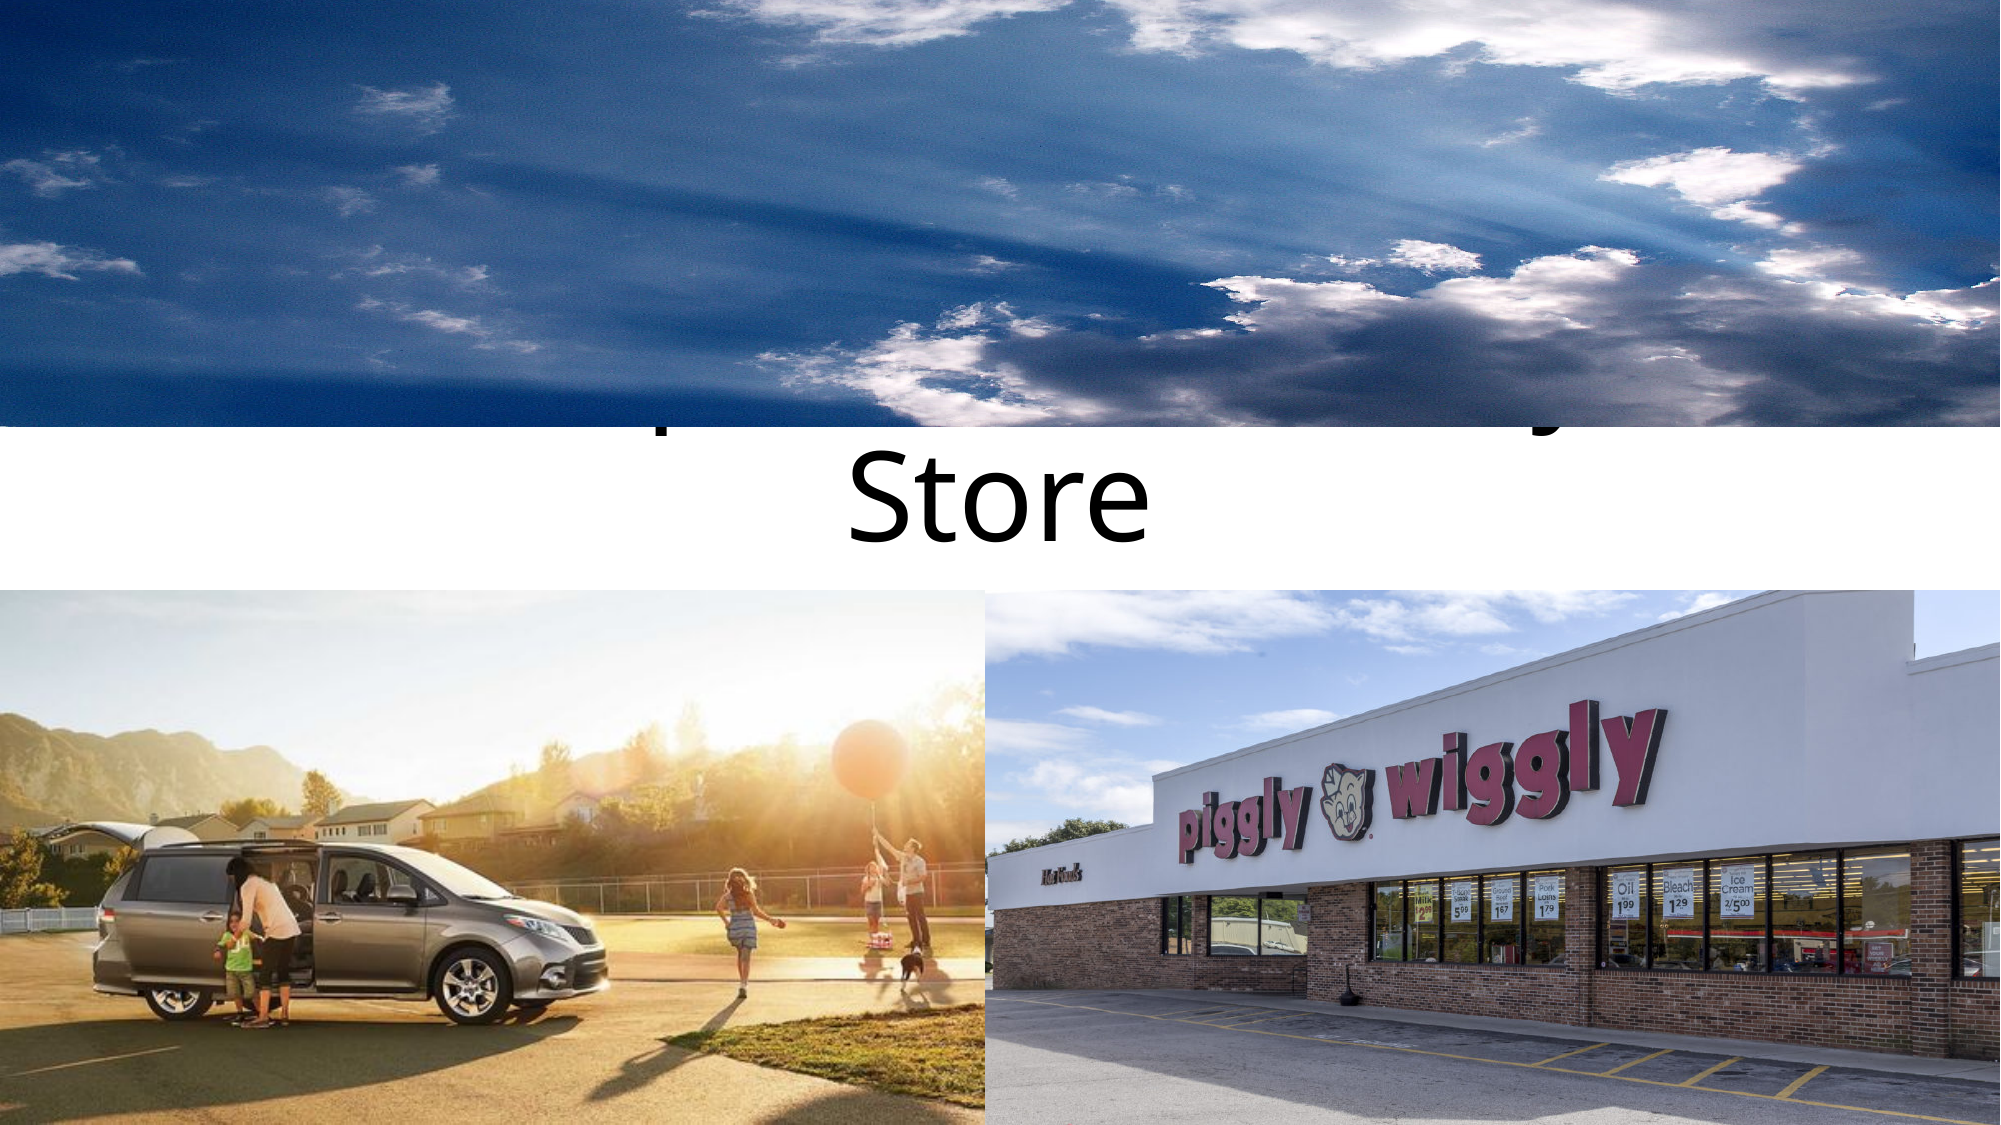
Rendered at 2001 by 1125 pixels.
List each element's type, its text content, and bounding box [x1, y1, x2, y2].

picture [0, 590, 2000, 1125]
title A trip to the Grocery Store [249, 427, 1750, 576]
picture [0, 0, 2000, 427]
